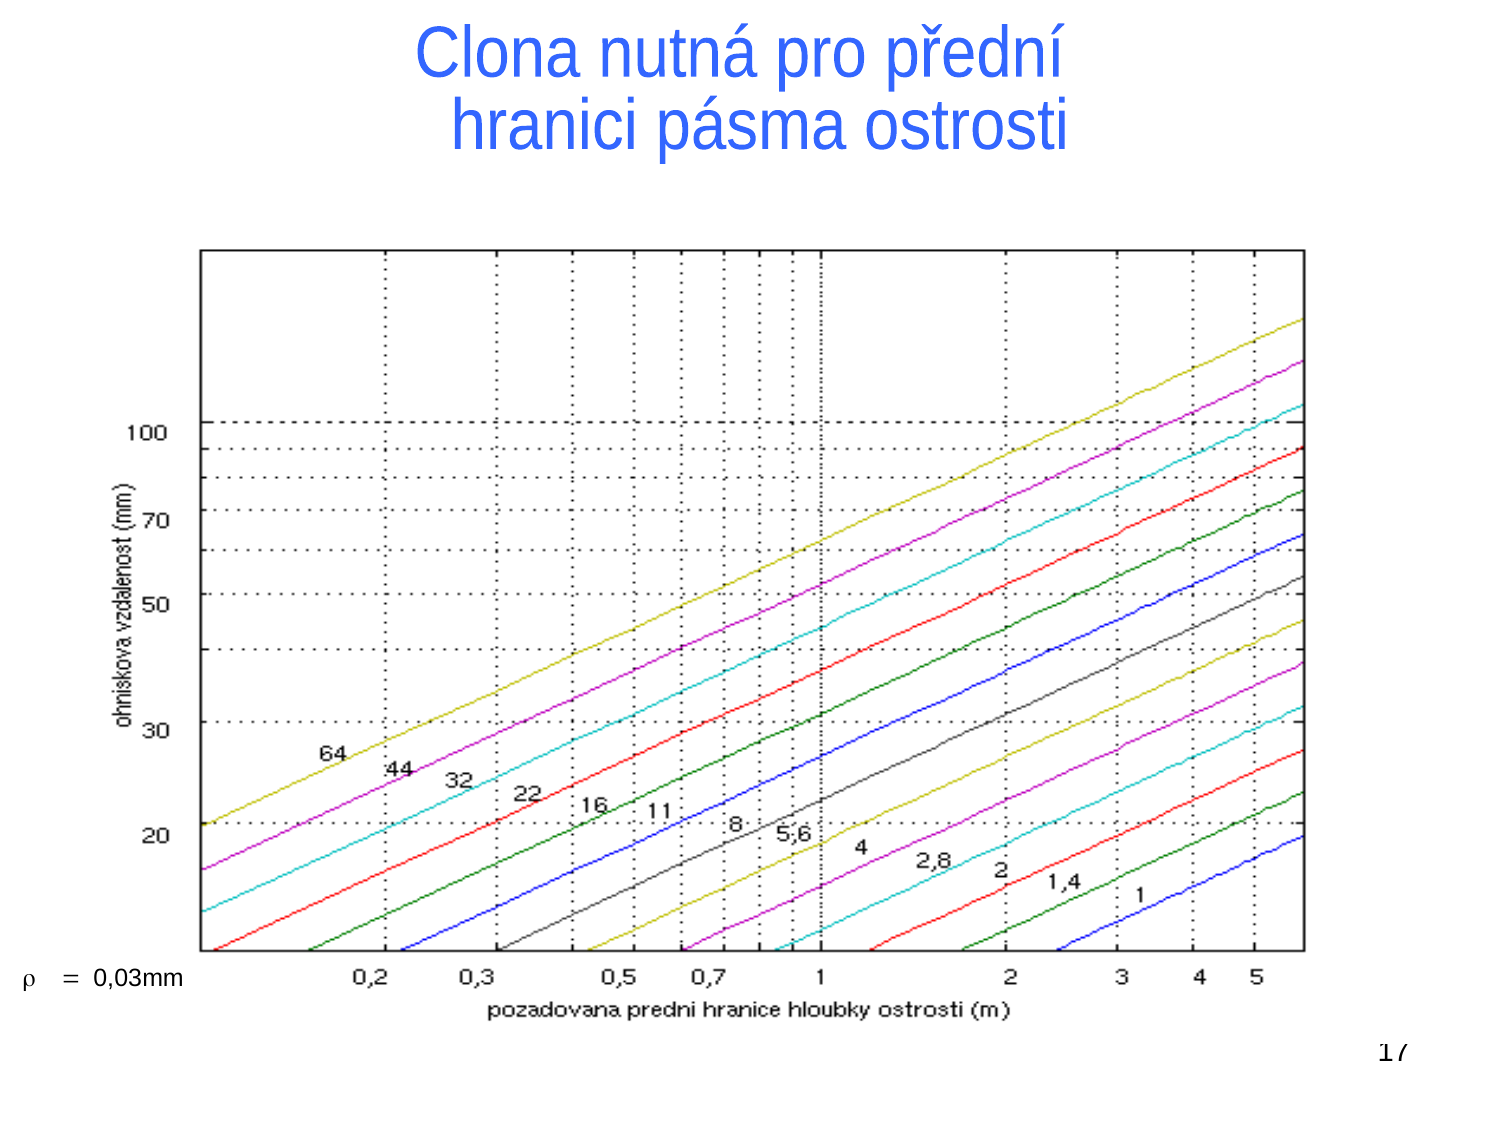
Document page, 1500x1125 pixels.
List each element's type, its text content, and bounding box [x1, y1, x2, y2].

picture [70, 185, 1415, 1045]
slide_number 17 [1074, 1024, 1425, 1103]
text_box r = 0,03mm [7, 953, 65, 999]
